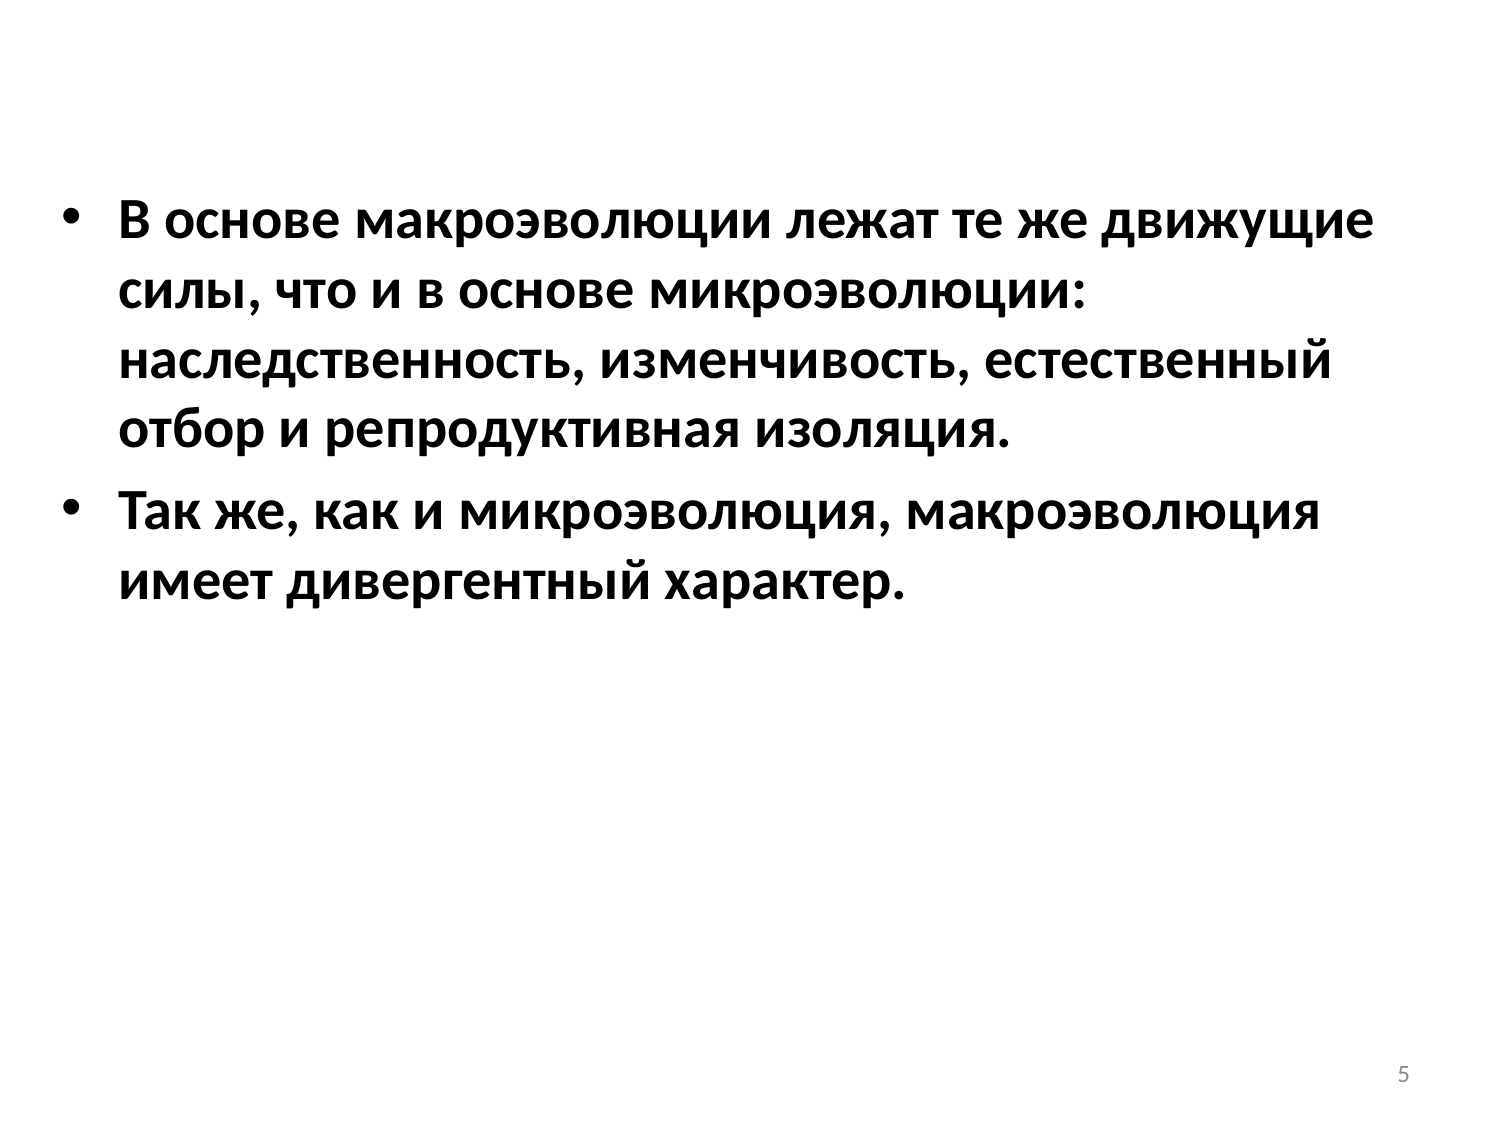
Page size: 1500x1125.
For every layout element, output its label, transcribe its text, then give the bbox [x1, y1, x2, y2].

list В основе макроэволюции лежат те же движущие силы, что и в основе микроэволюции: наследственность, изменчивость, естественный отбор и репродуктивная изоляция. Так же, как и микроэволюция, макроэволюция имеет дивергентный характер. [46, 172, 1425, 1005]
slide_number 5 [1074, 1042, 1425, 1103]
